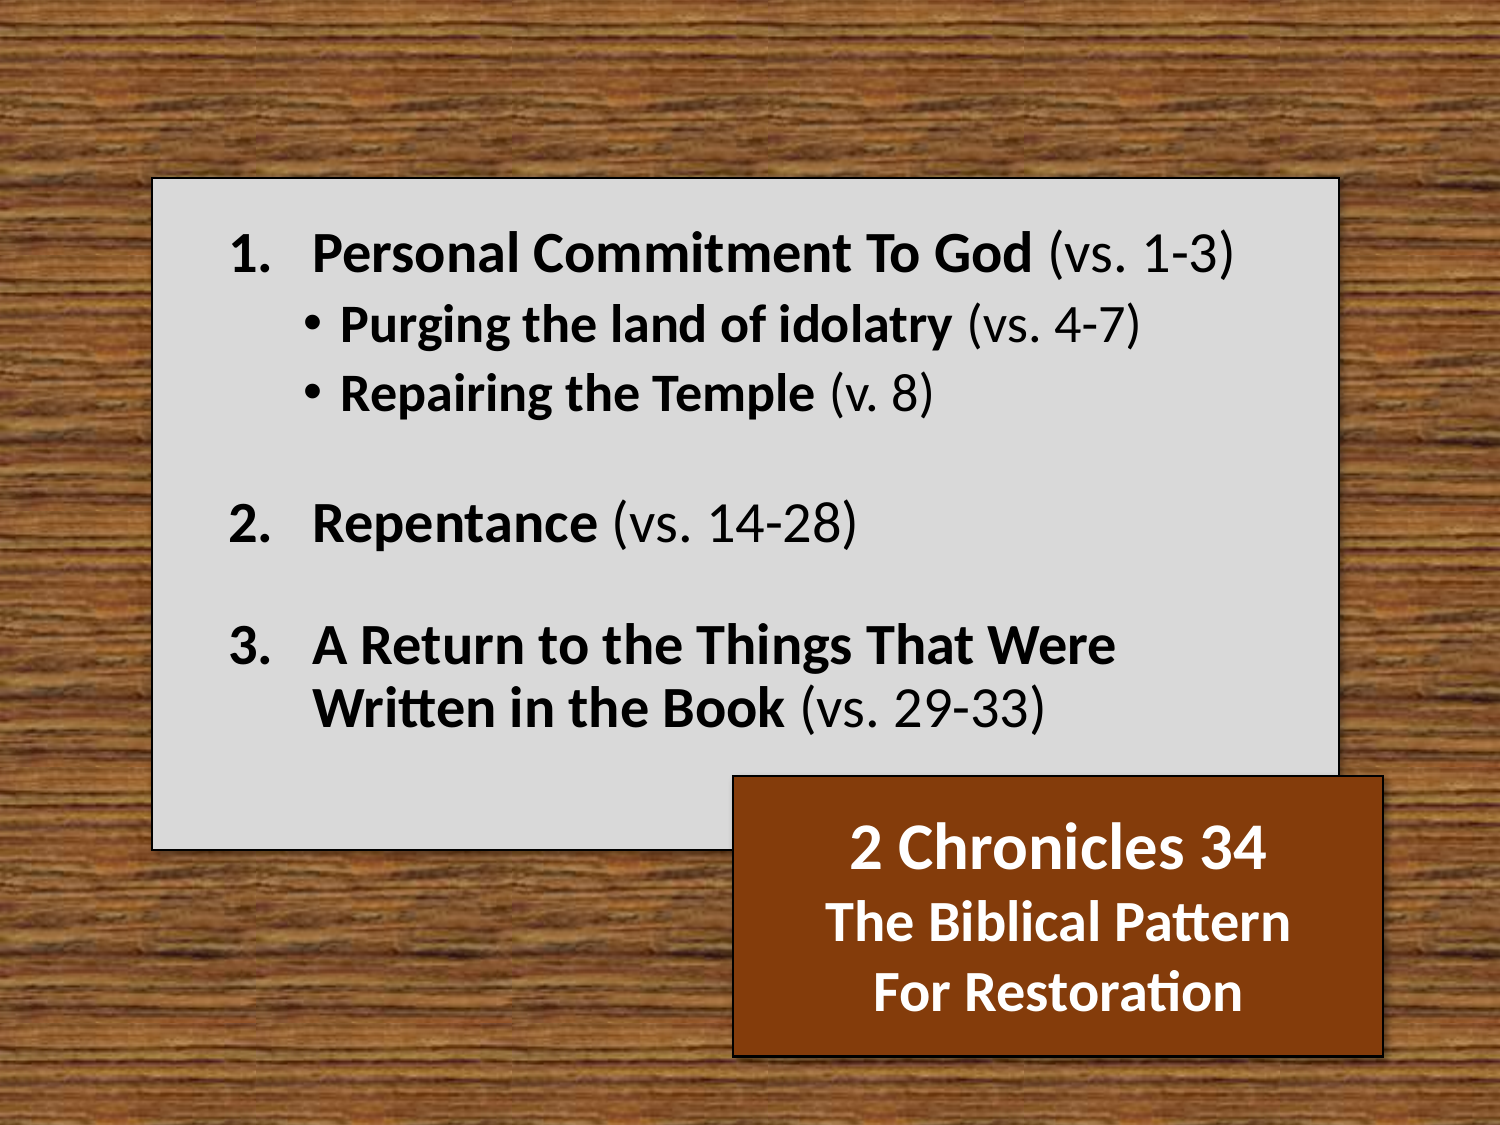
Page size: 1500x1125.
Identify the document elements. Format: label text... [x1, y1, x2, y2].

text_box 2 Chronicles 34 The Biblical Pattern For Restoration [778, 795, 1340, 1031]
text_box [151, 177, 1340, 851]
text_box [732, 775, 1384, 1058]
picture [0, 0, 1500, 1125]
list Personal Commitment To God (vs. 1-3) Purging the land of idolatry (vs. 4-7) Repairing the Temple (v. 8) Repentance (vs. 14-28) A Return to the Things That Were Written in the Book (vs. 29-33) [213, 215, 1292, 935]
